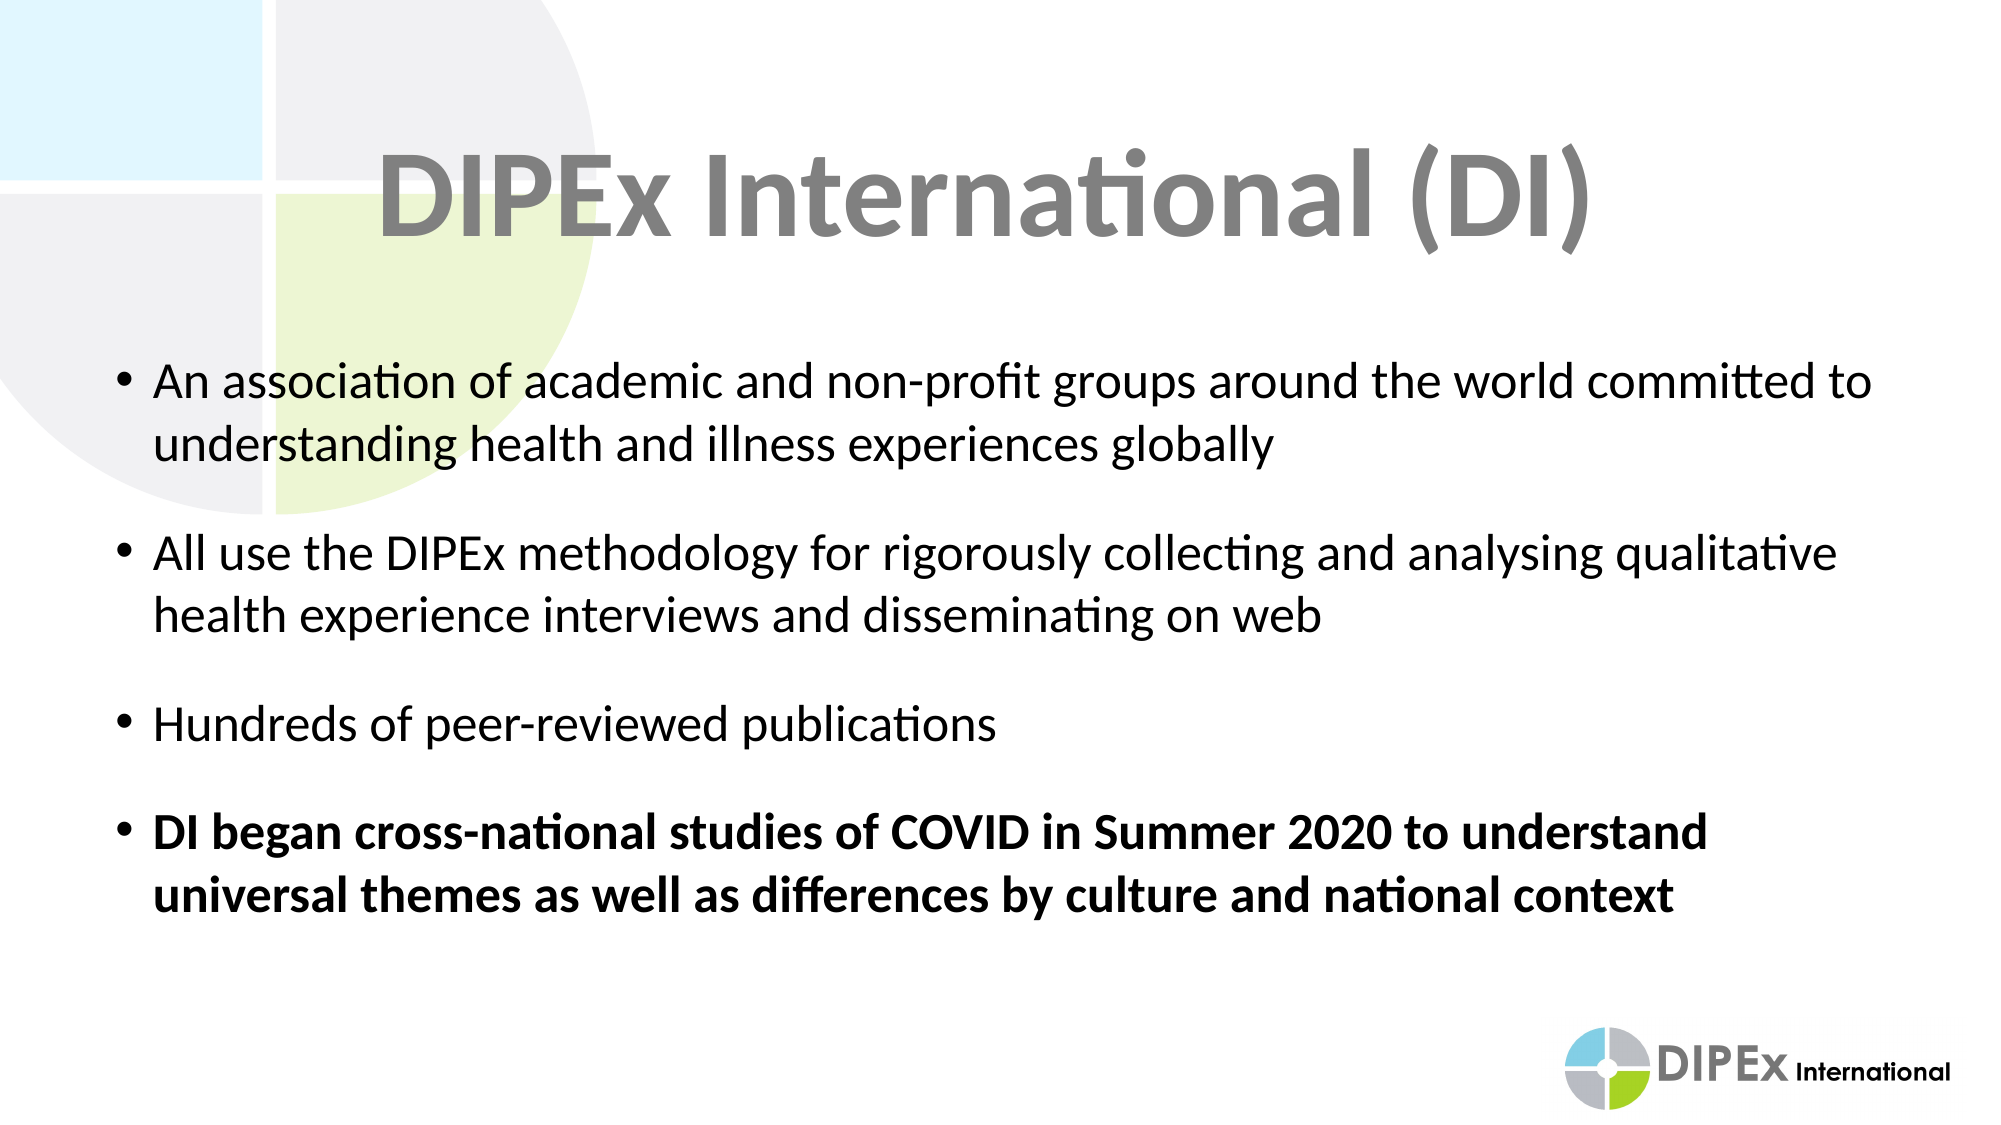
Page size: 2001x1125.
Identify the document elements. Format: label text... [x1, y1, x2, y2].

chart [0, 0, 805, 563]
picture [1541, 1017, 1967, 1120]
text_box An association of academic and non-profit groups around the world committed to understanding health and illness experiences globally All use the DIPEx methodology for rigorously collecting and analysing qualitative health experience interviews and disseminating on web Hundreds of peer-reviewed publications DI began cross-national studies of COVID in Summer 2020 to understand universal themes as well as differences by culture and national context [100, 339, 1900, 931]
text_box DIPEx International (DI) [805, 103, 1639, 269]
